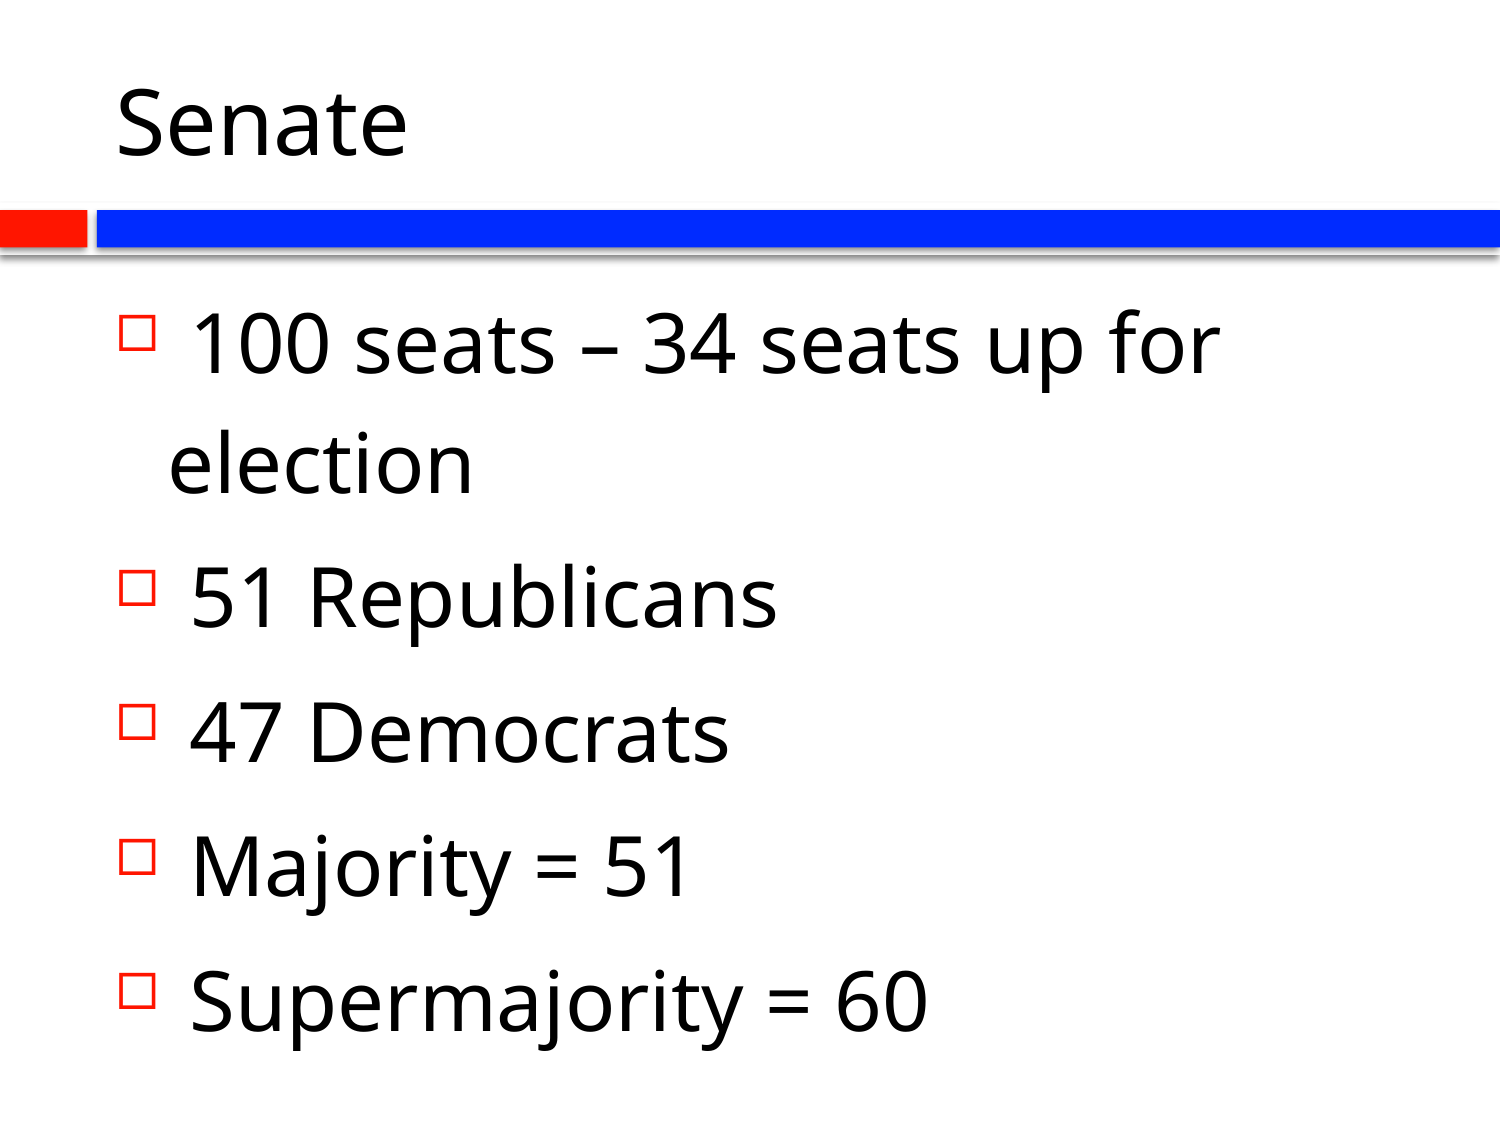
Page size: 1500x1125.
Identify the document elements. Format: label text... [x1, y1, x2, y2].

title Senate [100, 37, 1438, 200]
list 100 seats – 34 seats up for election 51 Republicans 47 Democrats Majority = 51 Supermajority = 60 [100, 262, 1438, 1000]
